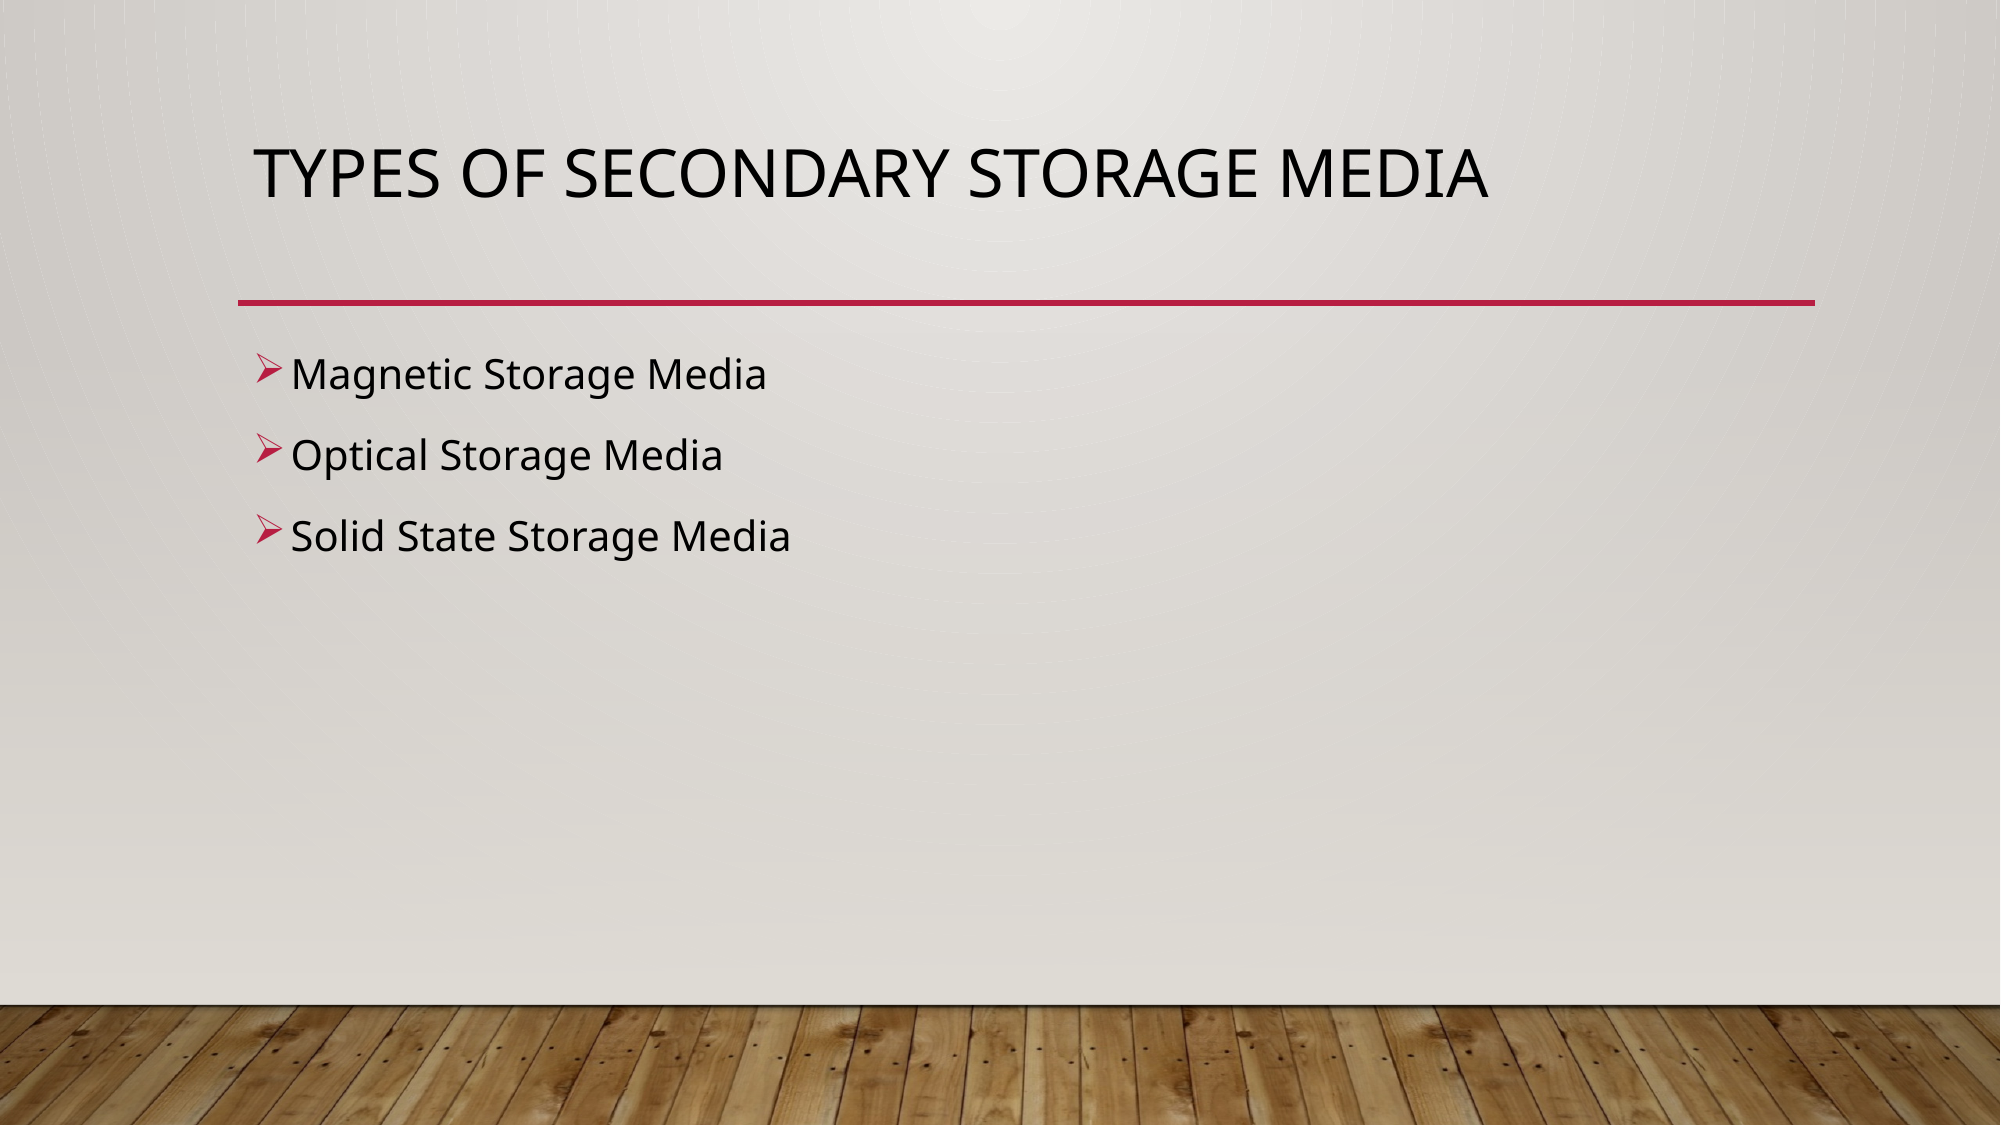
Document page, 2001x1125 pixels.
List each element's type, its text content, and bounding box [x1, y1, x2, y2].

title TYPES OF SECONDARY STORAGE MEDIA [238, 131, 1814, 305]
list Magnetic Storage Media Optical Storage Media Solid State Storage Media [238, 330, 1814, 897]
picture [0, 1005, 2000, 1125]
